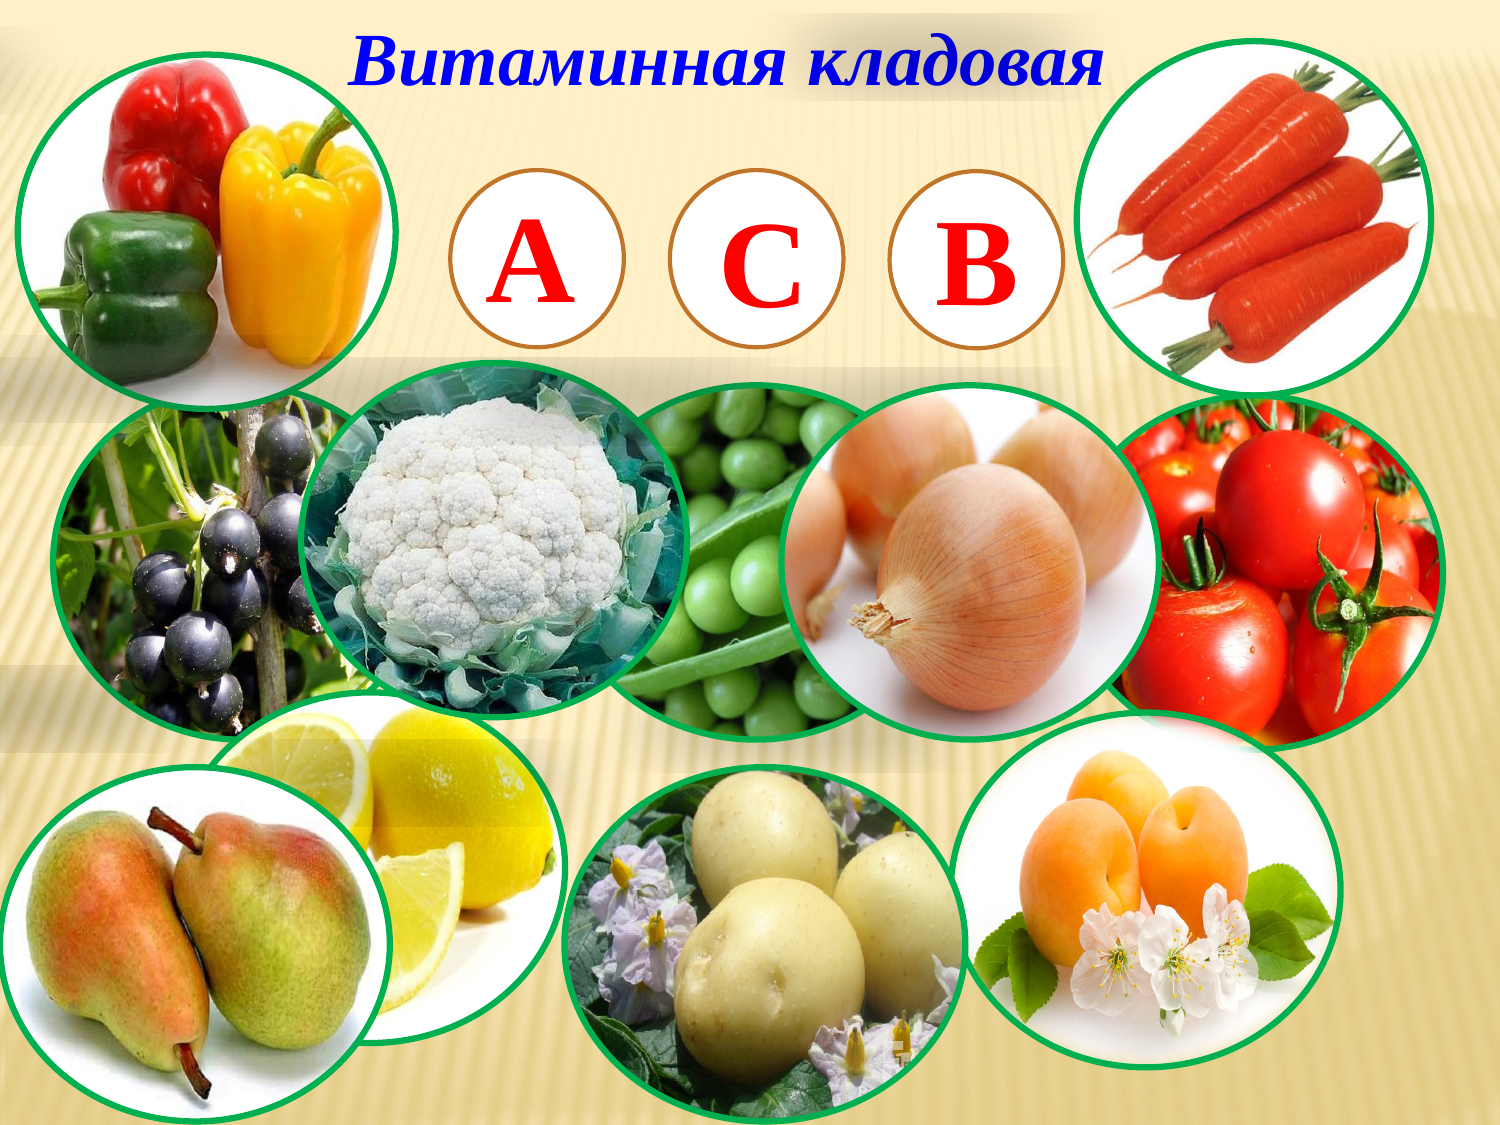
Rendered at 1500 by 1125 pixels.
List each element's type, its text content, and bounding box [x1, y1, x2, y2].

text_box [887, 197, 912, 323]
text_box В [912, 172, 1042, 338]
text_box [810, 186, 846, 332]
picture [0, 40, 1444, 1122]
text_box А [459, 170, 602, 335]
text_box Витаминная кладовая [213, 3, 1261, 108]
text_box С [703, 175, 810, 341]
text_box [489, 335, 585, 350]
text_box [667, 186, 703, 331]
text_box [602, 196, 626, 321]
text_box [719, 341, 794, 350]
text_box [448, 215, 459, 302]
text_box [1042, 198, 1066, 321]
text_box [931, 338, 1022, 351]
text_box [722, 167, 791, 175]
